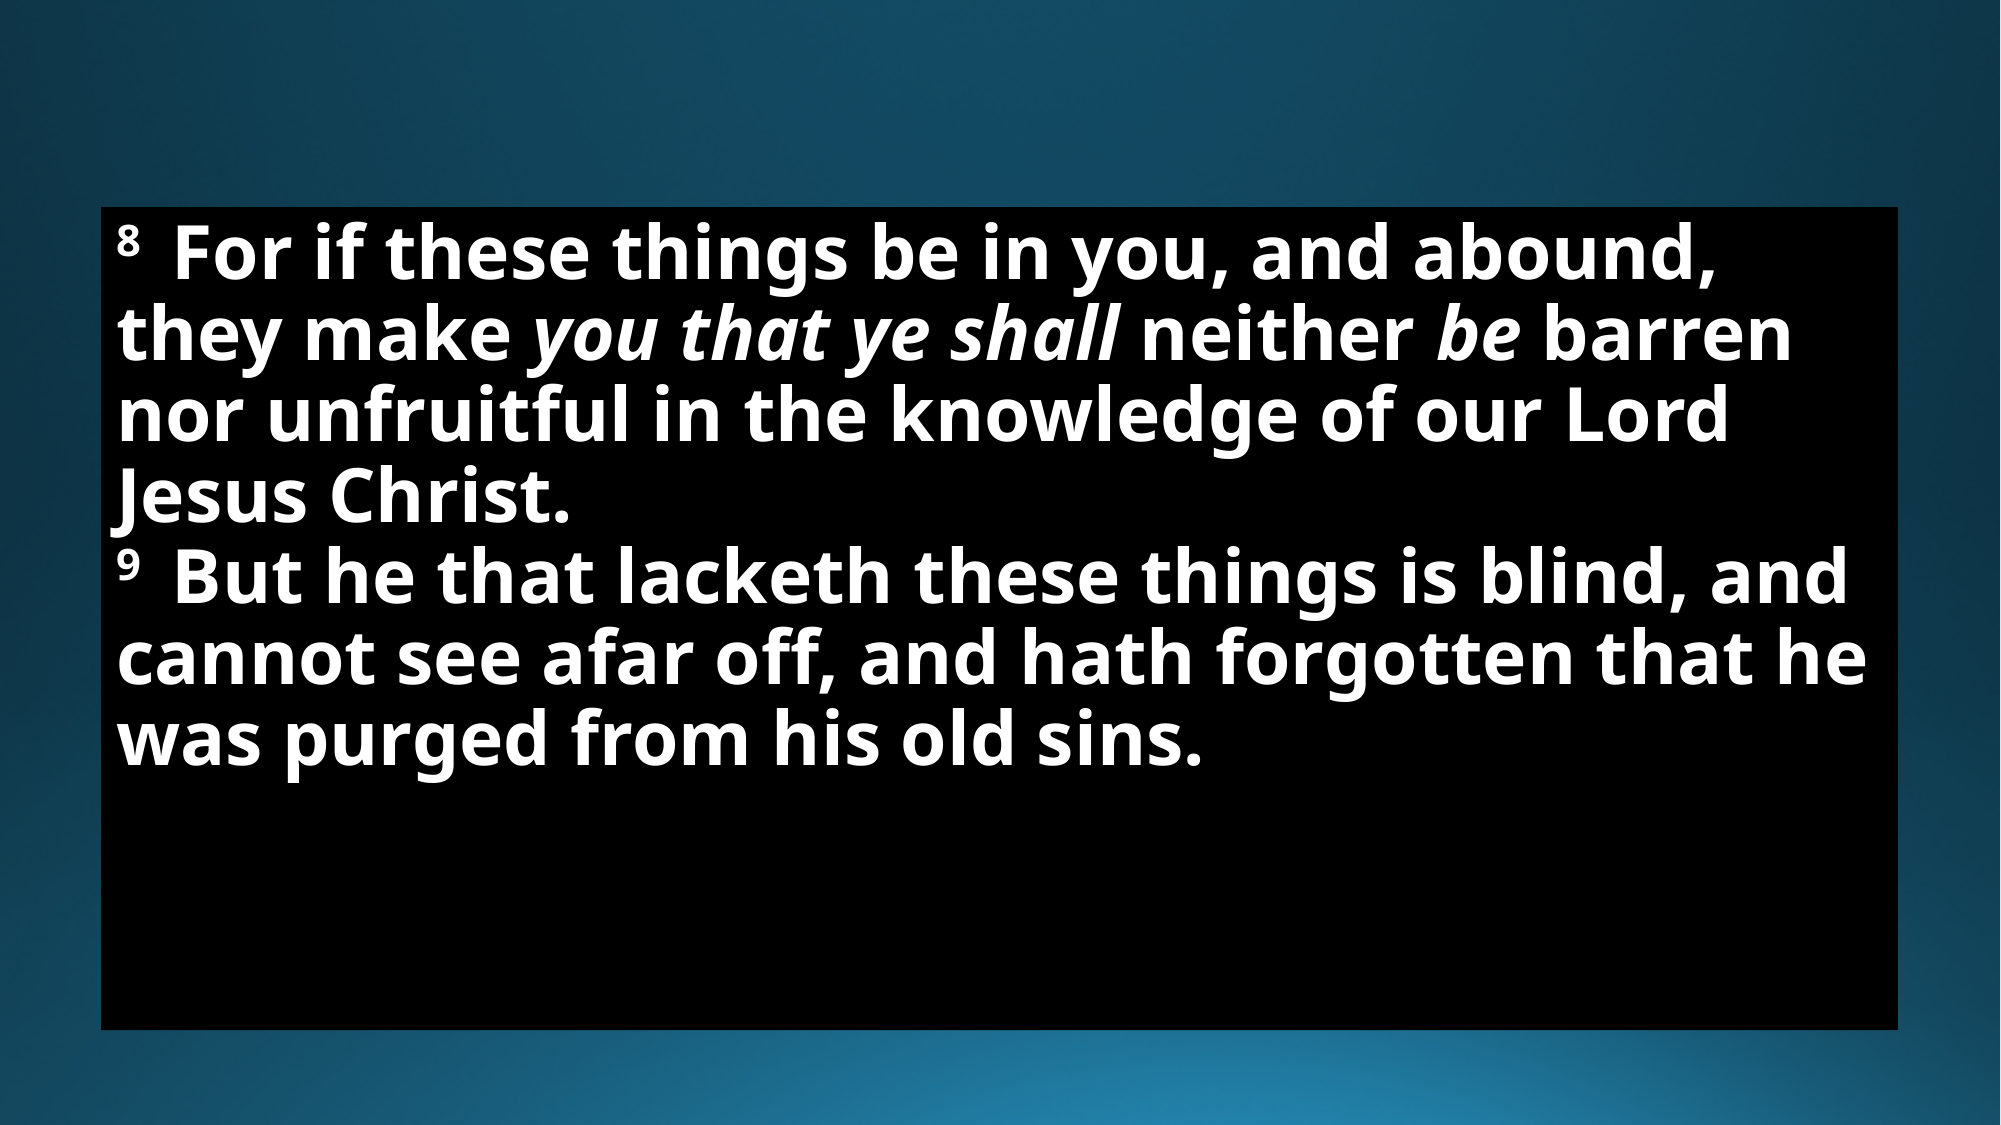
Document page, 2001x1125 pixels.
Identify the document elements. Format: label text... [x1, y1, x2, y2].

picture [0, 0, 2001, 1125]
list 8 For if these things be in you, and abound, they make you that ye shall neither be barren nor unfruitful in the knowledge of our Lord Jesus Christ. 9 But he that lacketh these things is blind, and cannot see afar off, and hath forgotten that he was purged from his old sins. [101, 207, 1898, 1031]
